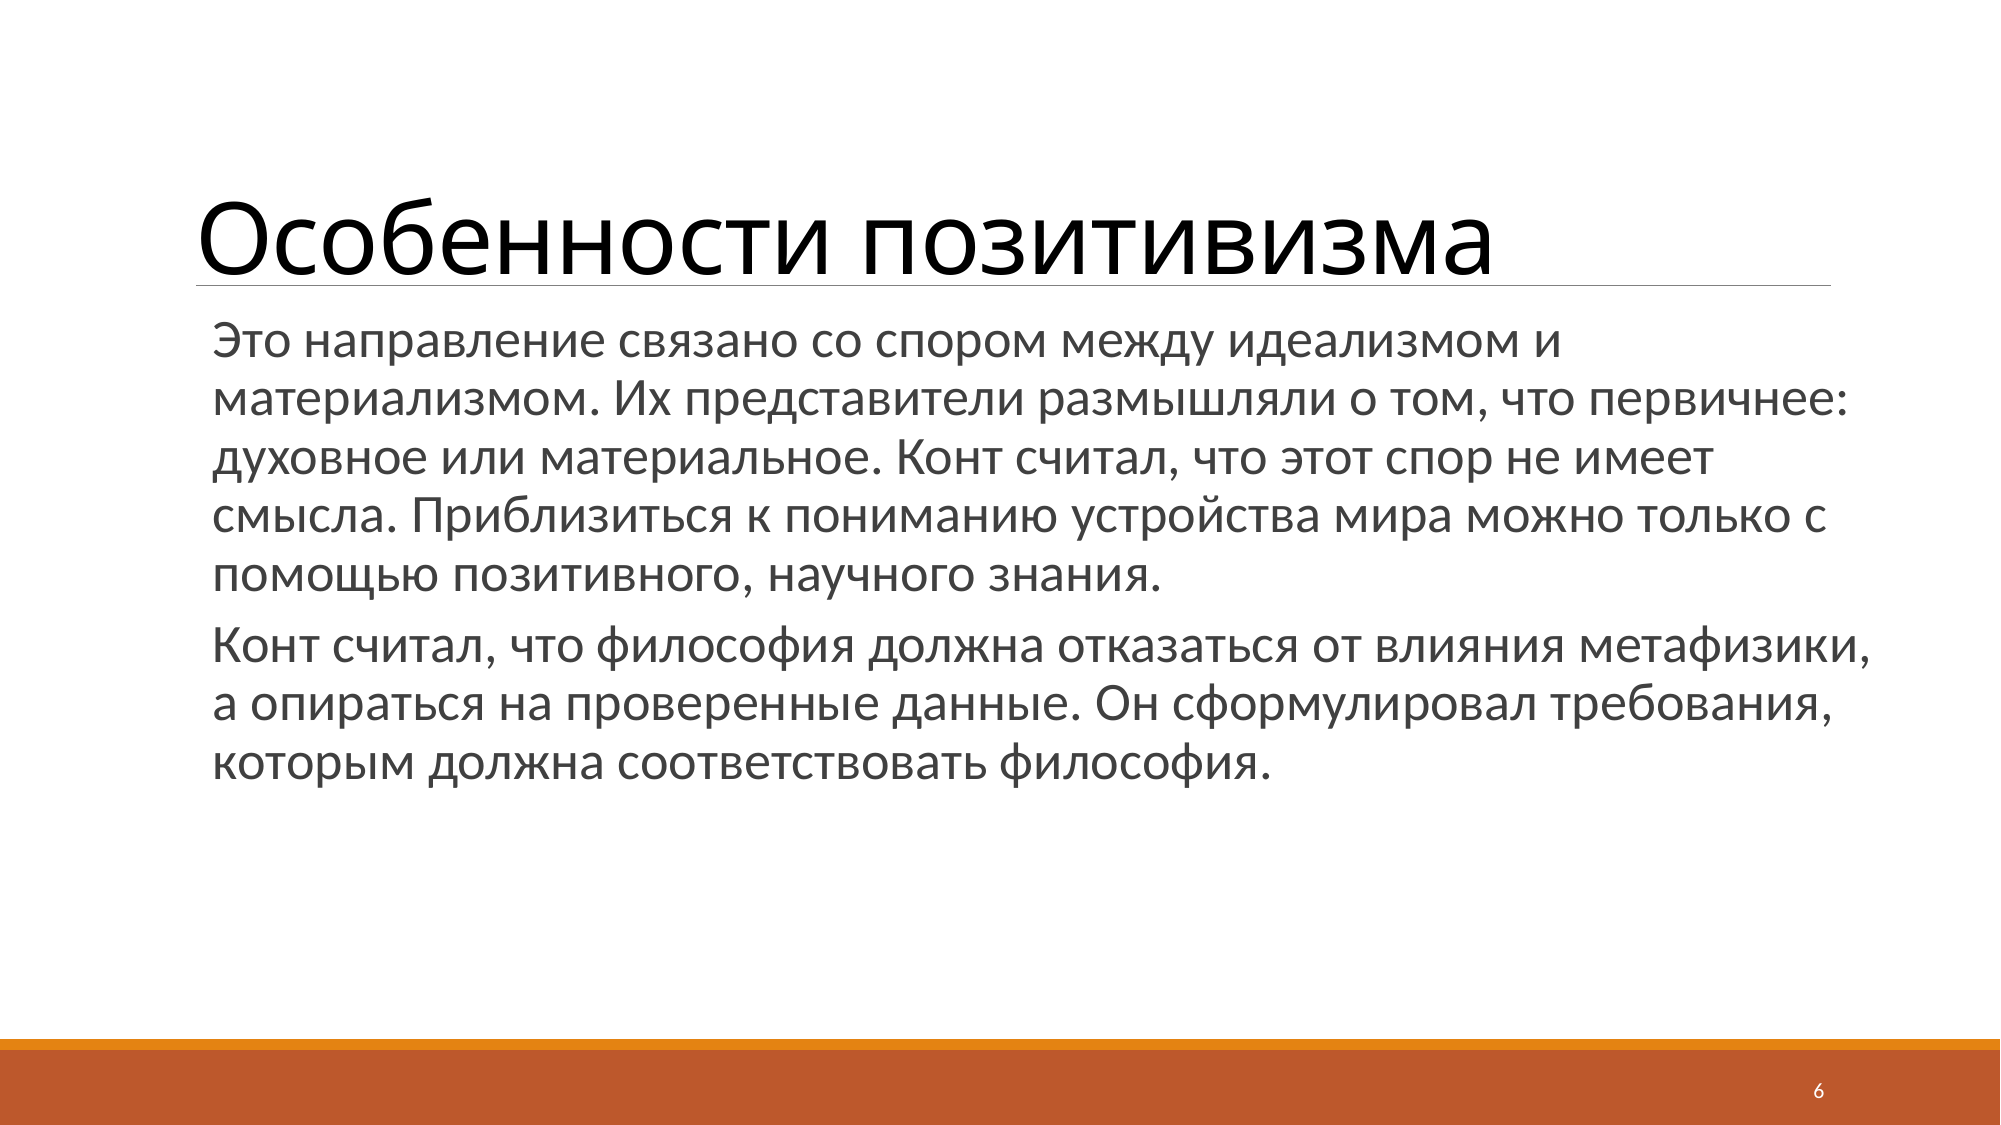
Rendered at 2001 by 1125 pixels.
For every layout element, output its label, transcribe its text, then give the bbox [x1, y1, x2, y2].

title Особенности позитивизма [180, 148, 1830, 302]
list Это направление связано со спором между идеализмом и материализмом. Их представители размышляли о том, что первичнее: духовное или материальное. Конт считал, что этот спор не имеет смысла. Приблизиться к пониманию устройства мира можно только с помощью позитивного, научного знания. Конт считал, что философия должна отказаться от влияния метафизики, а опираться на проверенные данные. Он сформулировал требования, которым должна соответствовать философия. [180, 302, 1882, 936]
slide_number 6 [1624, 1059, 1840, 1120]
